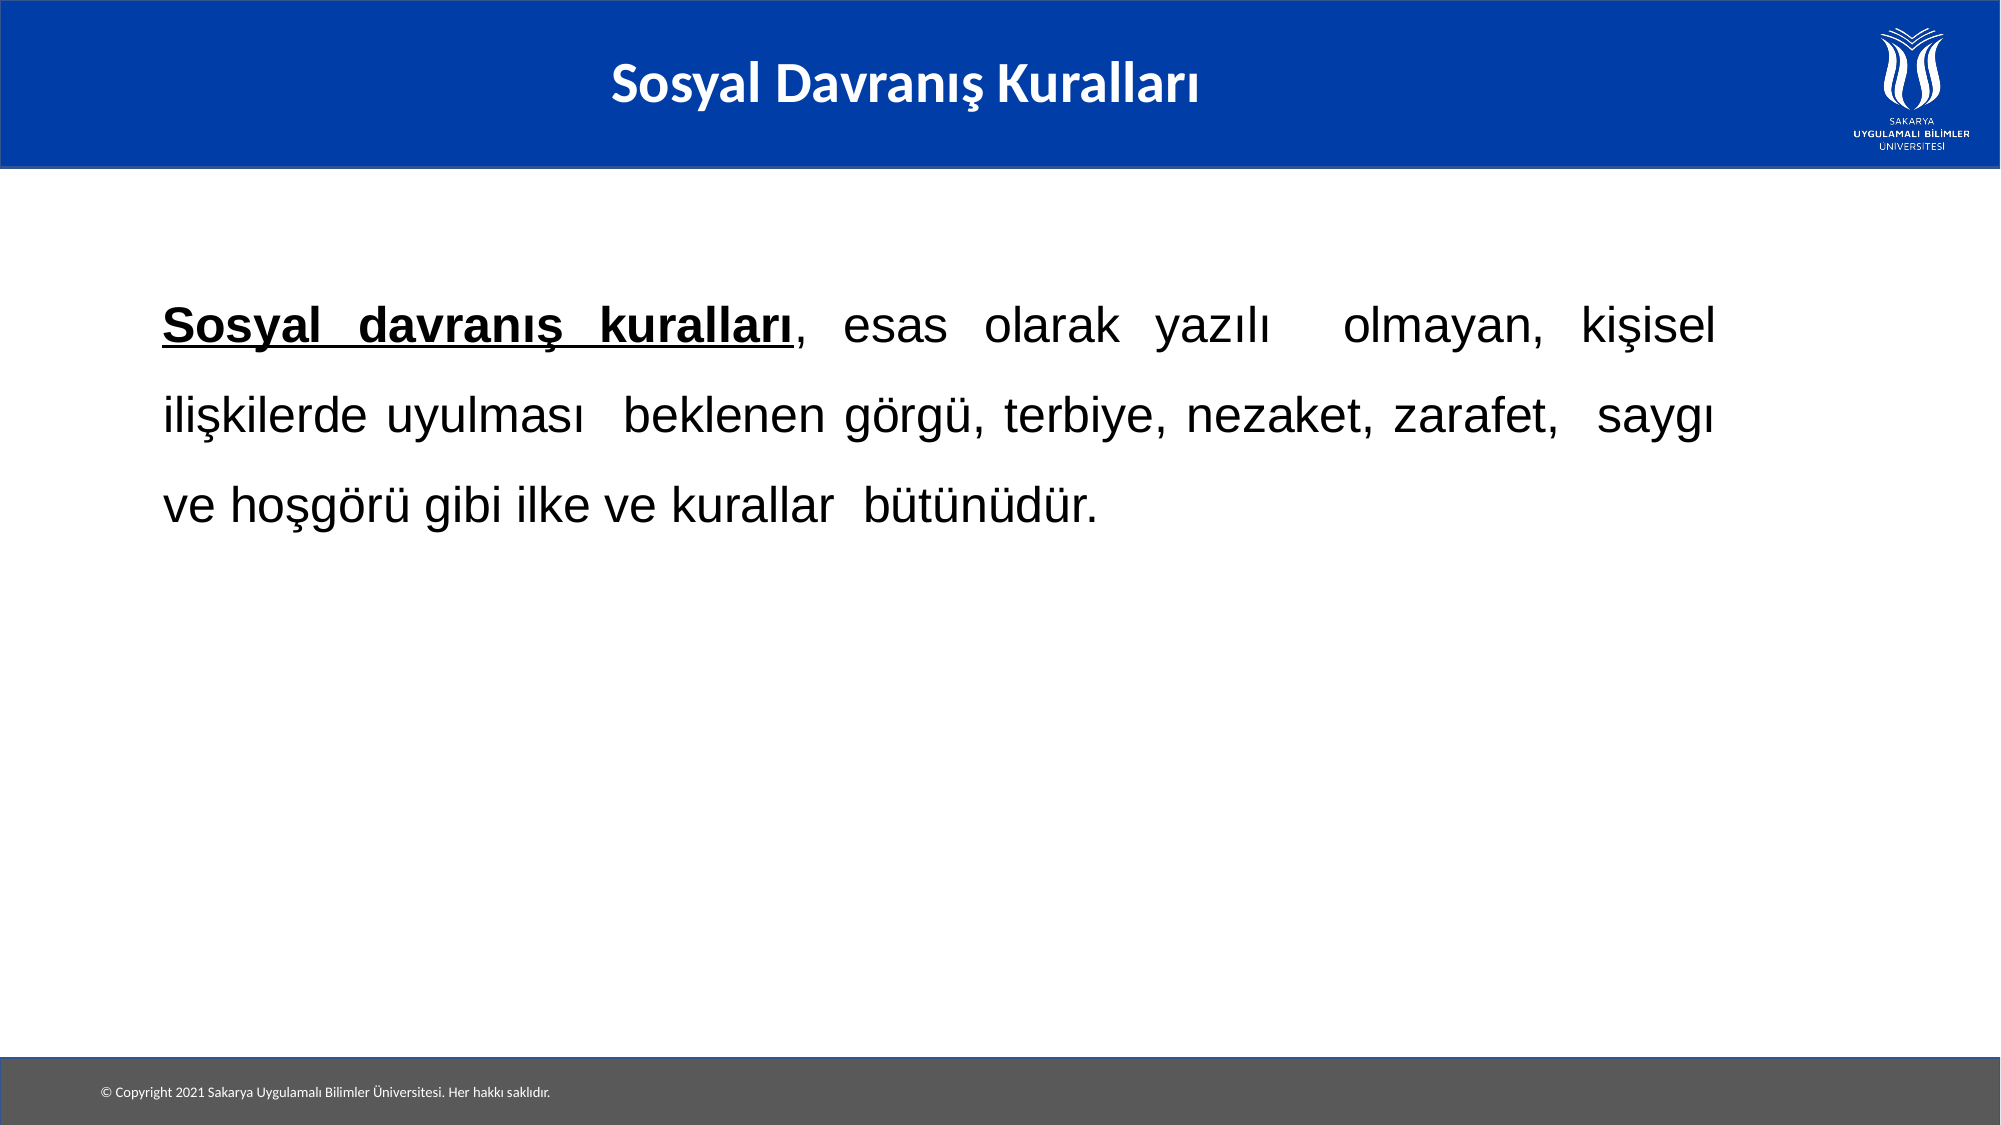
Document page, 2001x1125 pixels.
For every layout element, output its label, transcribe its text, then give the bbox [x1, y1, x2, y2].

title Sosyal Davranış Kuralları [78, 29, 1734, 139]
text_box Sosyal davranış kuralları, esas olarak yazılı olmayan, kişisel ilişkilerde uyulması beklenen görgü, terbiye, nezaket, zarafet, saygı ve hoşgörü gibi ilke ve kurallar bütünüdür. [145, 254, 1734, 1001]
